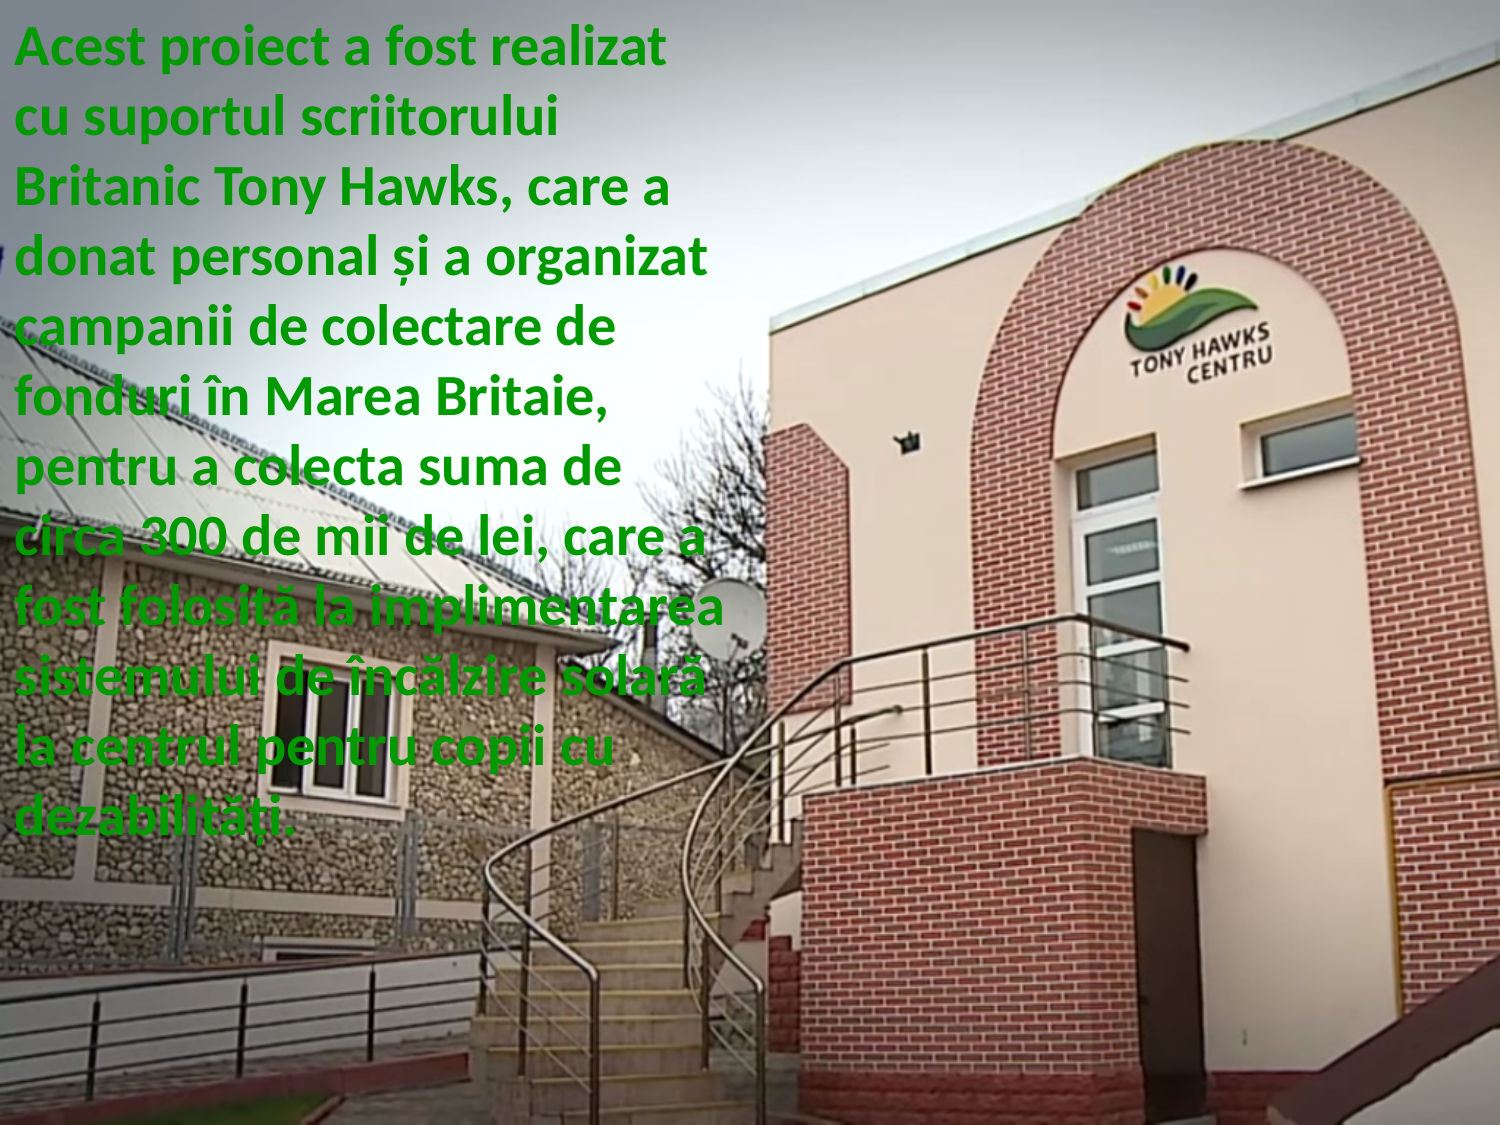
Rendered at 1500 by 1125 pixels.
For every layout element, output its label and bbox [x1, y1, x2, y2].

list [0, 0, 1500, 1125]
